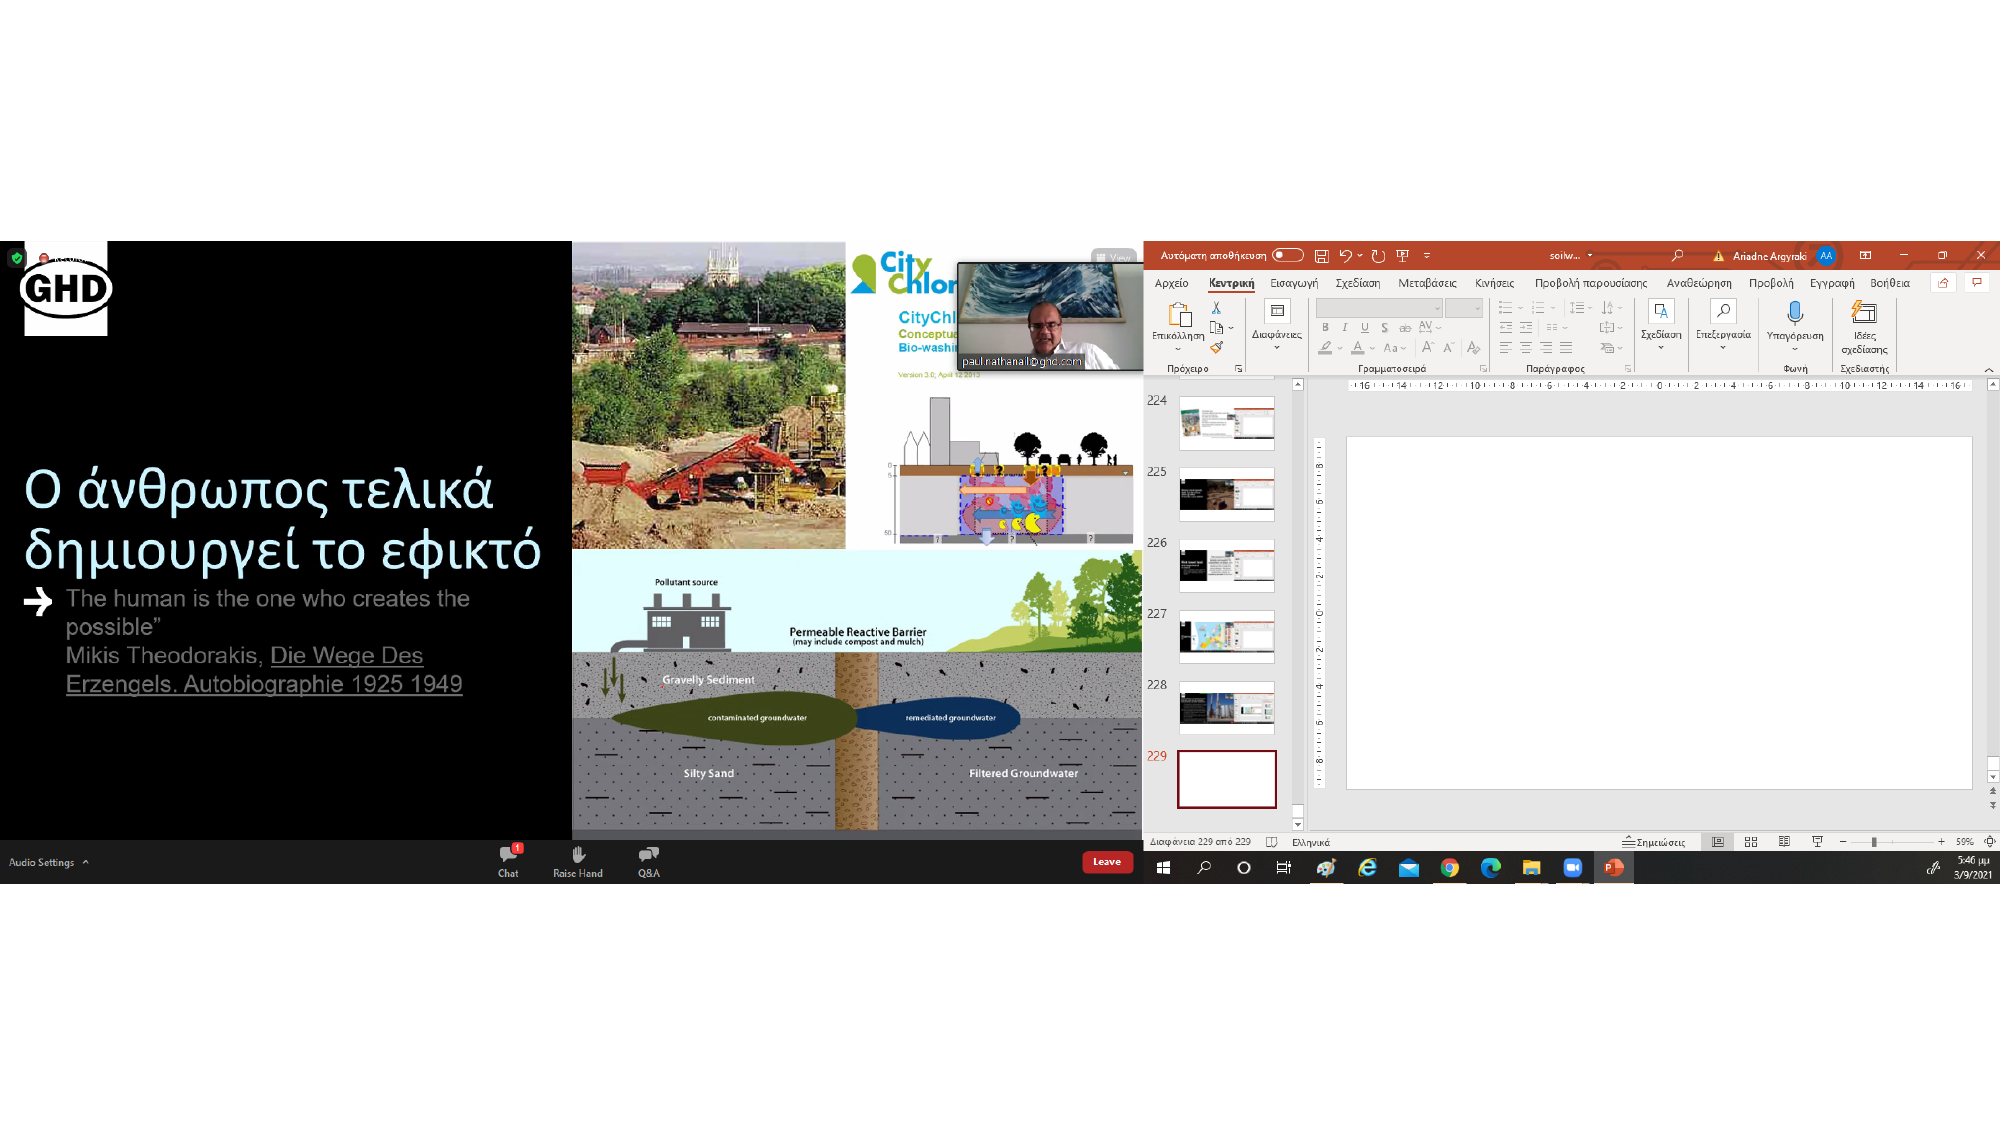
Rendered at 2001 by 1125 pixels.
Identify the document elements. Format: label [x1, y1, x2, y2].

picture [0, 241, 2000, 884]
